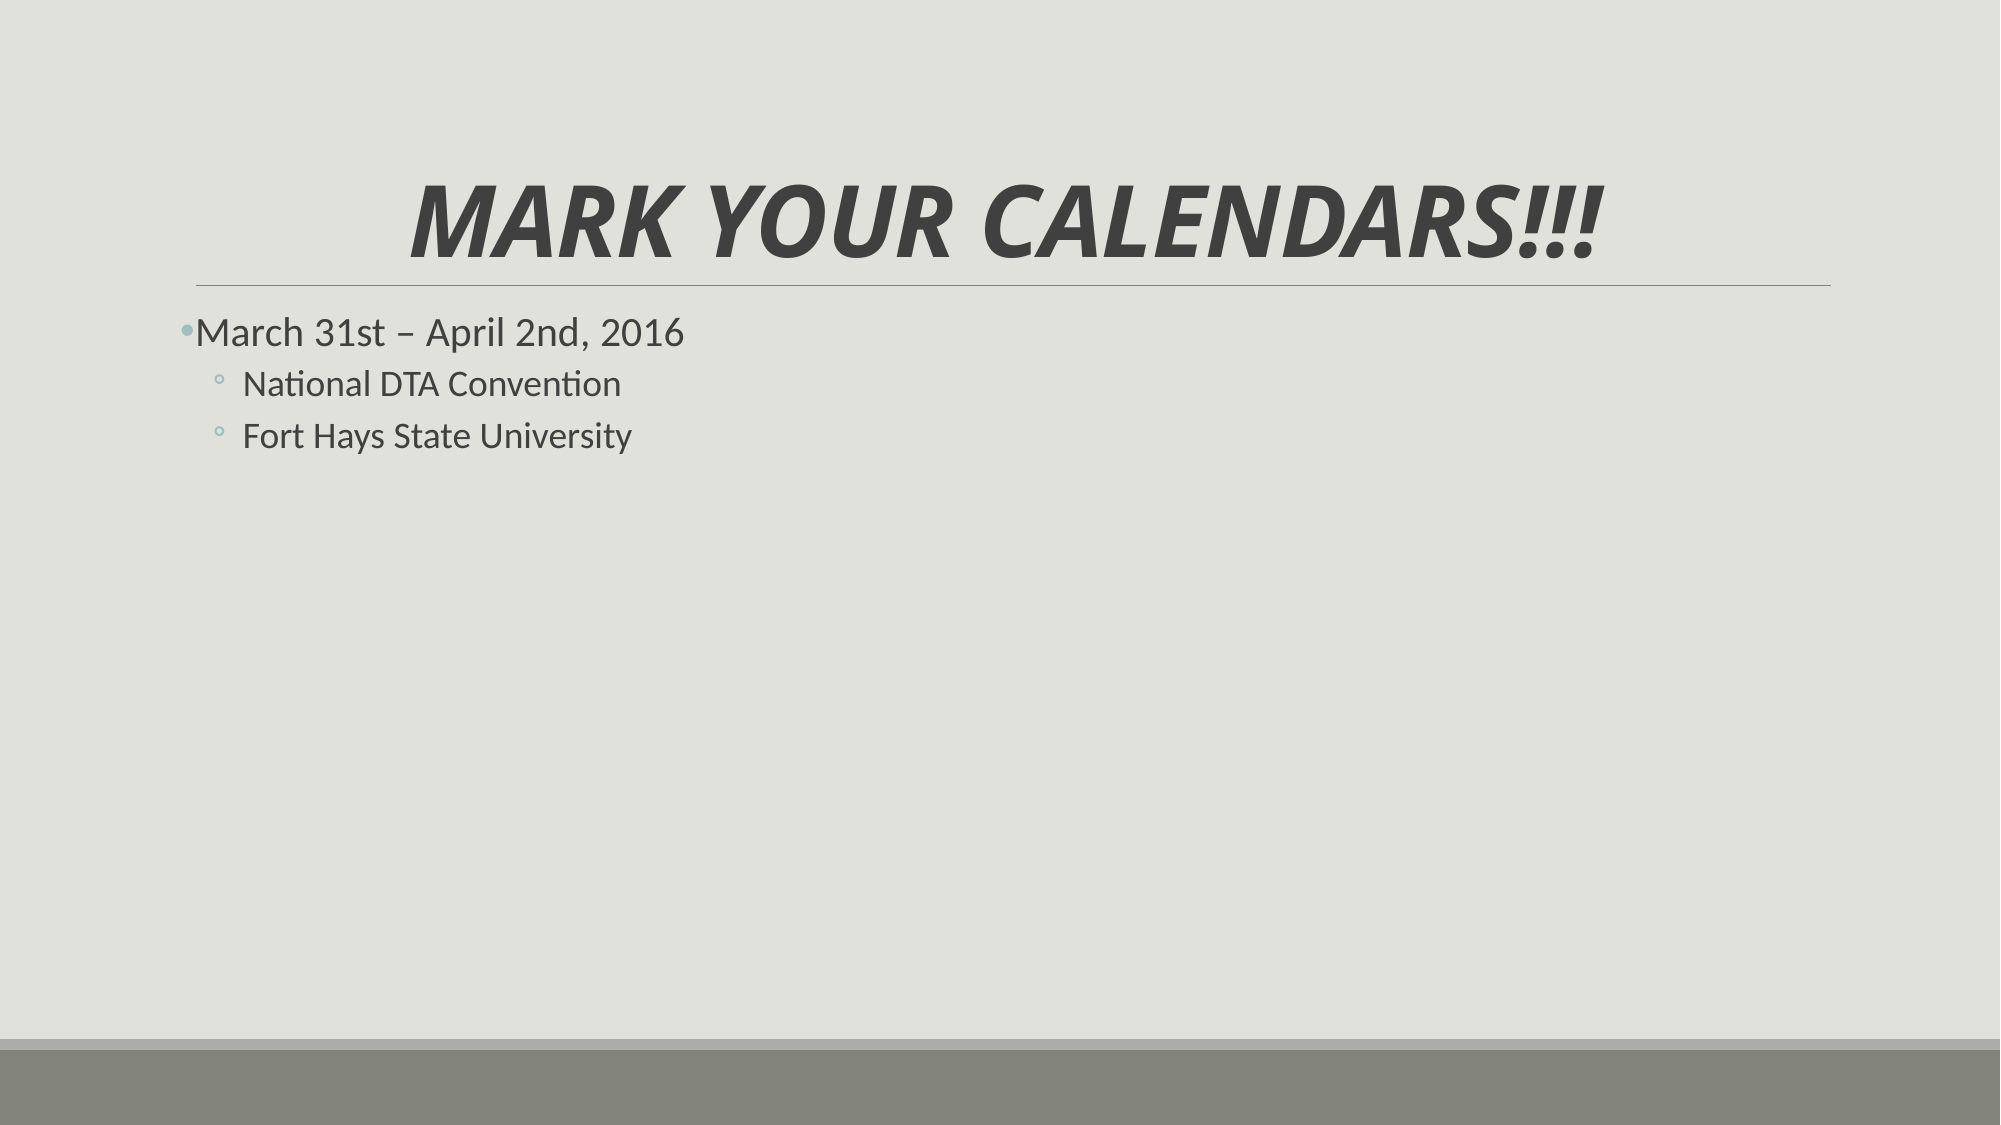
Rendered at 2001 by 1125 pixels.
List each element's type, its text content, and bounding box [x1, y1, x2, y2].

list March 31st – April 2nd, 2016 National DTA Convention Fort Hays State University [180, 302, 1830, 963]
title MARK YOUR CALENDARS!!! [180, 47, 1830, 285]
